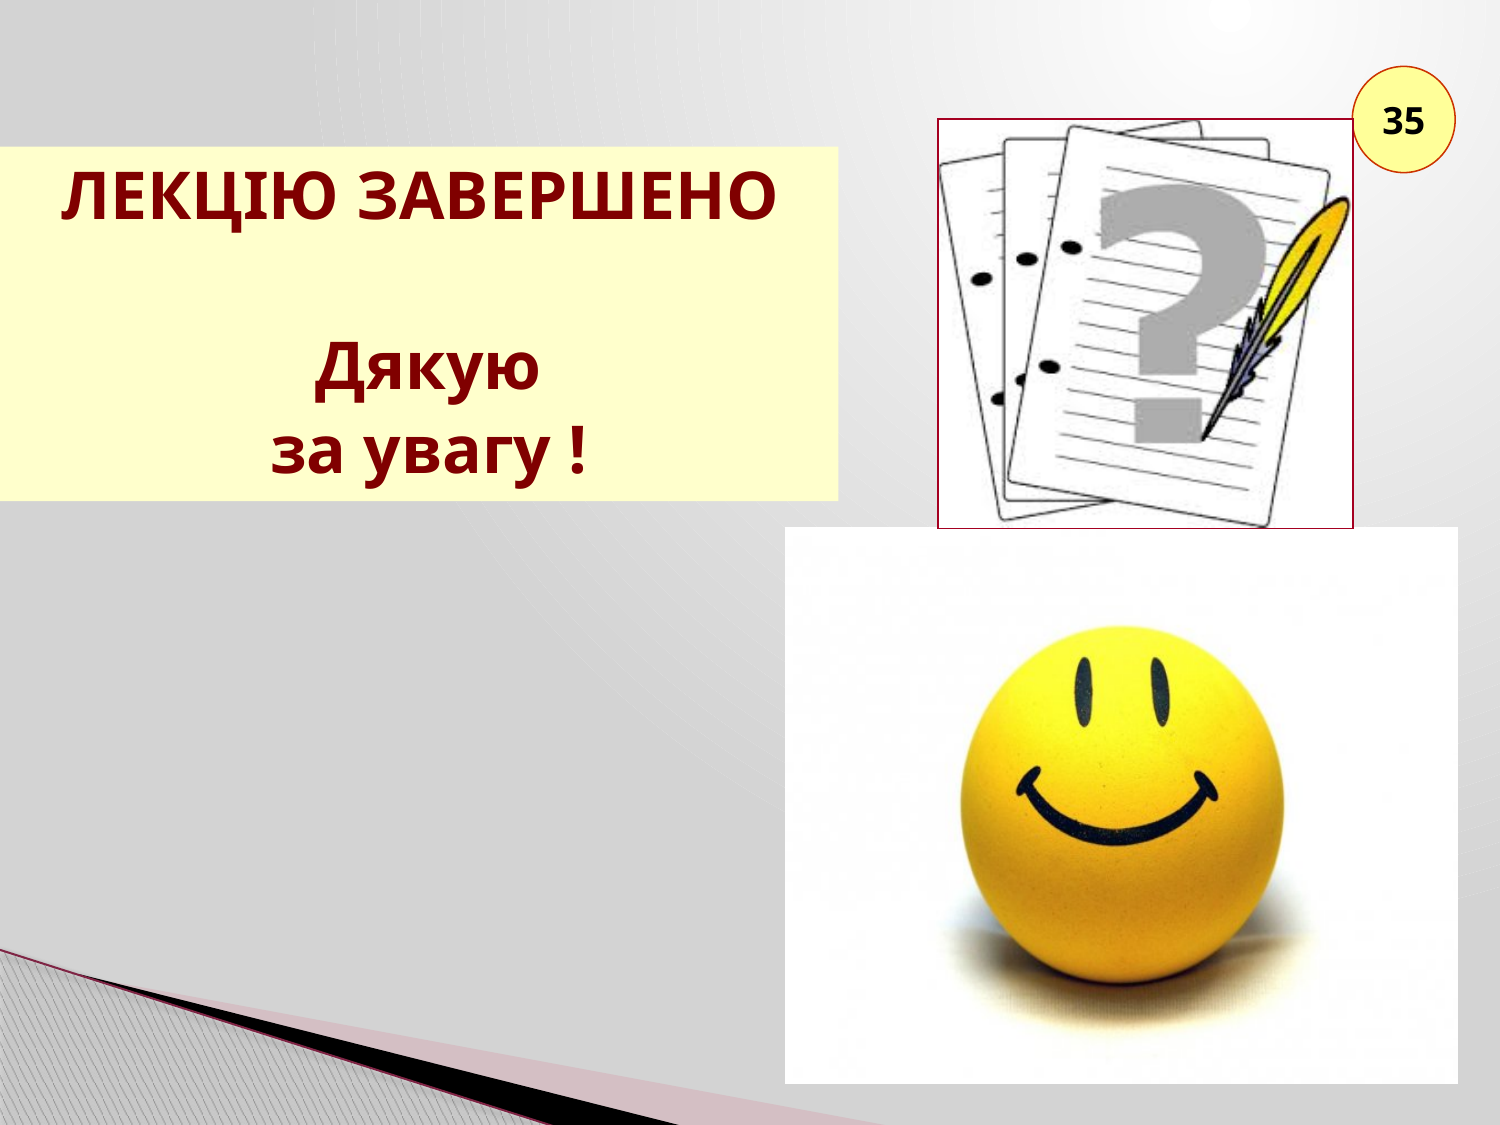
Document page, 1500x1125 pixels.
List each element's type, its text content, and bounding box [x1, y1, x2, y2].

text_box 35 [1352, 66, 1456, 173]
picture [785, 119, 1458, 1085]
list ЛЕКЦІЮ ЗАВЕРШЕНО Дякую за увагу ! [0, 146, 839, 502]
